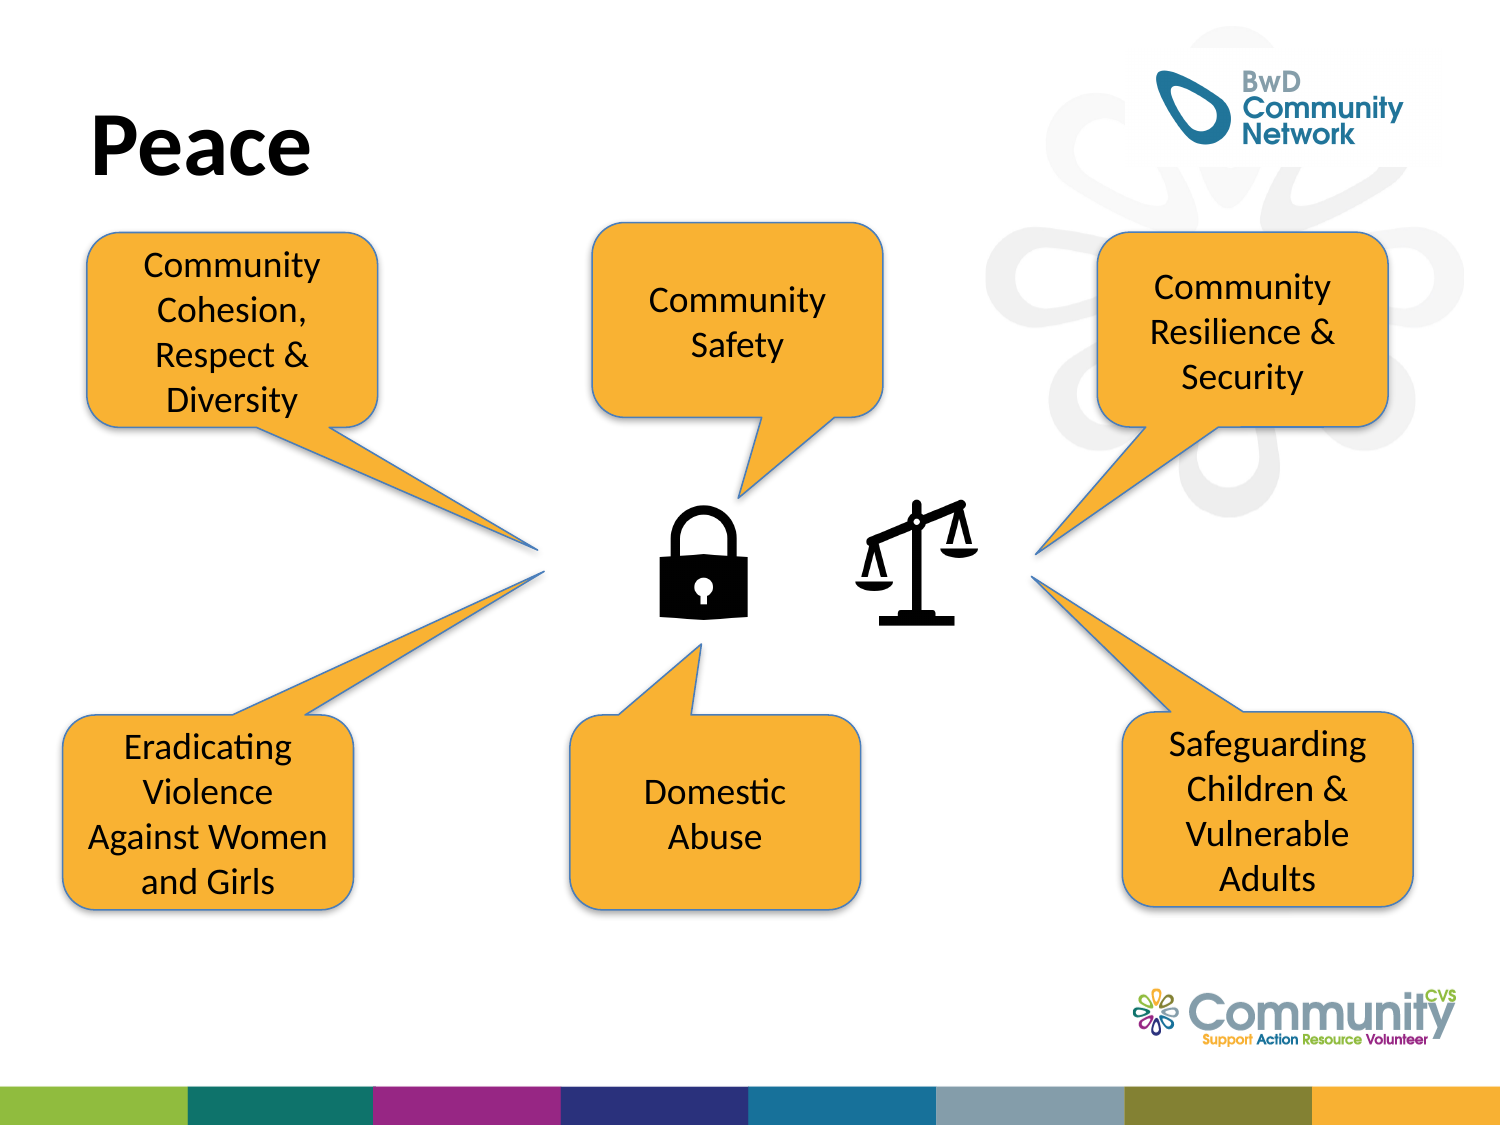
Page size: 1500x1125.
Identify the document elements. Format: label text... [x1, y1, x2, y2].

text_box Safeguarding Children & Vulnerable Adults [1030, 575, 1414, 908]
title Peace [75, 45, 1425, 233]
text_box Eradicating Violence Against Women and Girls [61, 570, 545, 911]
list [627, 487, 779, 639]
picture [0, 4, 1500, 1125]
text_box Community Cohesion, Respect & Diversity [86, 231, 539, 551]
text_box Community Resilience & Security [1034, 231, 1389, 556]
text_box Community Safety [591, 221, 884, 486]
text_box Domestic Abuse [569, 647, 862, 911]
